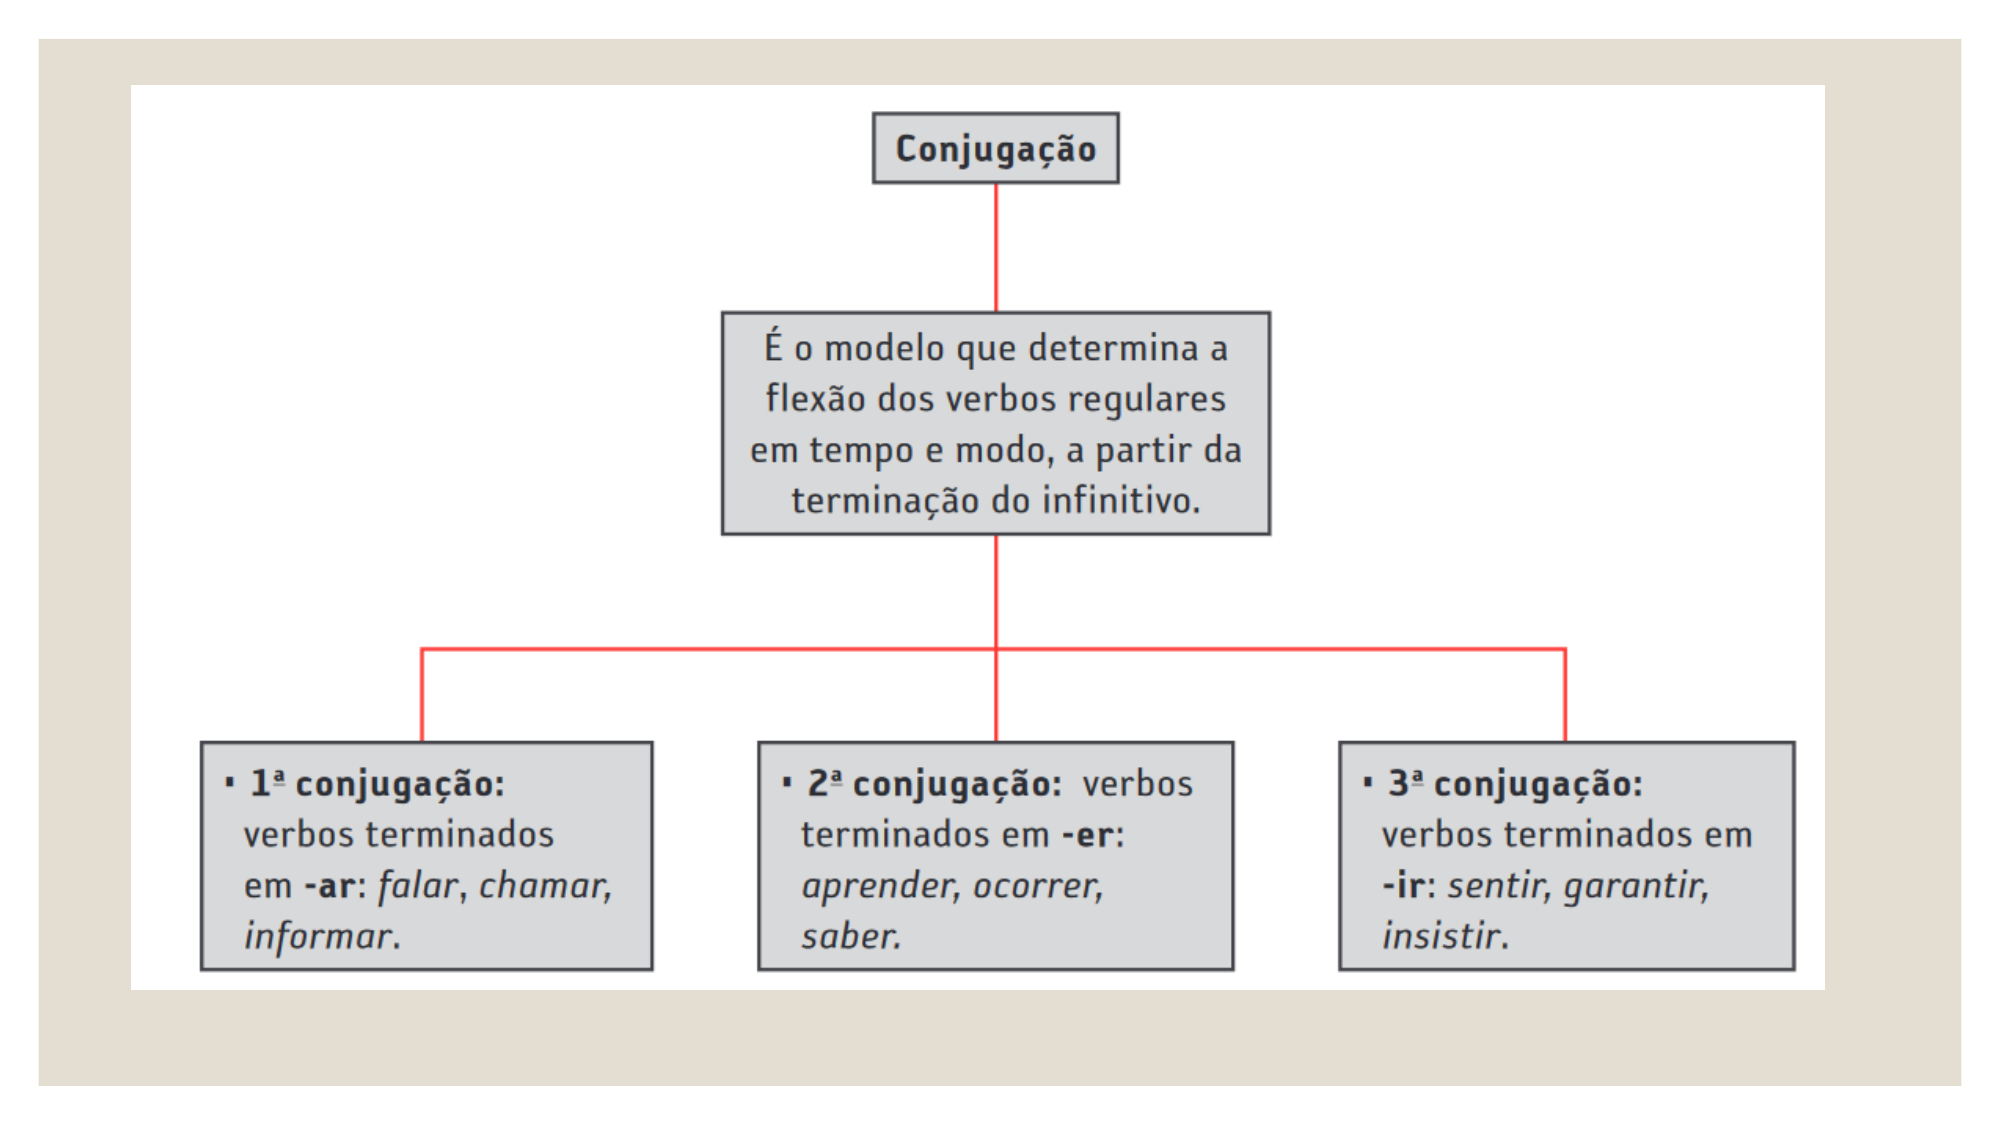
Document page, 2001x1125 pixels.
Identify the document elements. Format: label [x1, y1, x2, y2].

list [131, 85, 1825, 991]
